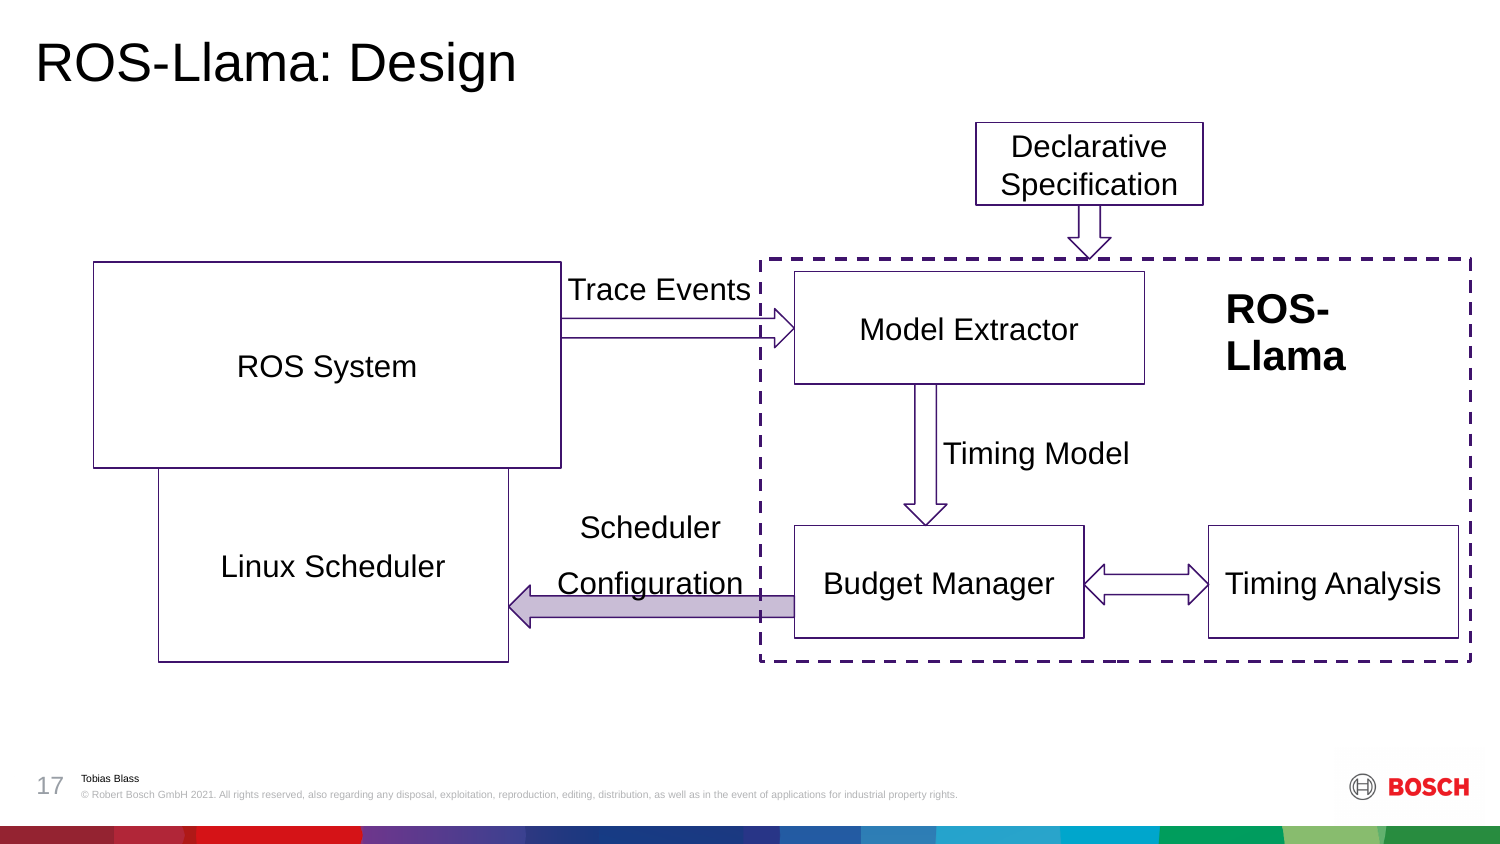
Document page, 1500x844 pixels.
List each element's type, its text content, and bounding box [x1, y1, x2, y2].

picture [1159, 747, 1500, 844]
text_box [1068, 205, 1111, 260]
text_box Linux Scheduler [158, 467, 509, 662]
text_box Timing Analysis [1208, 525, 1459, 639]
text_box [561, 308, 795, 348]
picture [0, 755, 1060, 844]
text_box [508, 585, 795, 629]
text_box ROS System [93, 262, 562, 468]
text_box Trace Events [567, 259, 754, 307]
slide_number ‹#› [36, 769, 76, 826]
list ROS-Llama: Design [35, 35, 1465, 89]
text_box [760, 259, 1471, 662]
text_box ROS-Llama [1225, 285, 1351, 411]
text_box Declarative Specification [975, 122, 1204, 205]
text_box [904, 384, 948, 526]
text_box Scheduler Configuration [556, 497, 745, 601]
text_box Timing Model [942, 423, 1155, 472]
text_box Budget Manager [794, 525, 1084, 639]
text_box Model Extractor [794, 271, 1145, 384]
text_box [1084, 564, 1209, 605]
